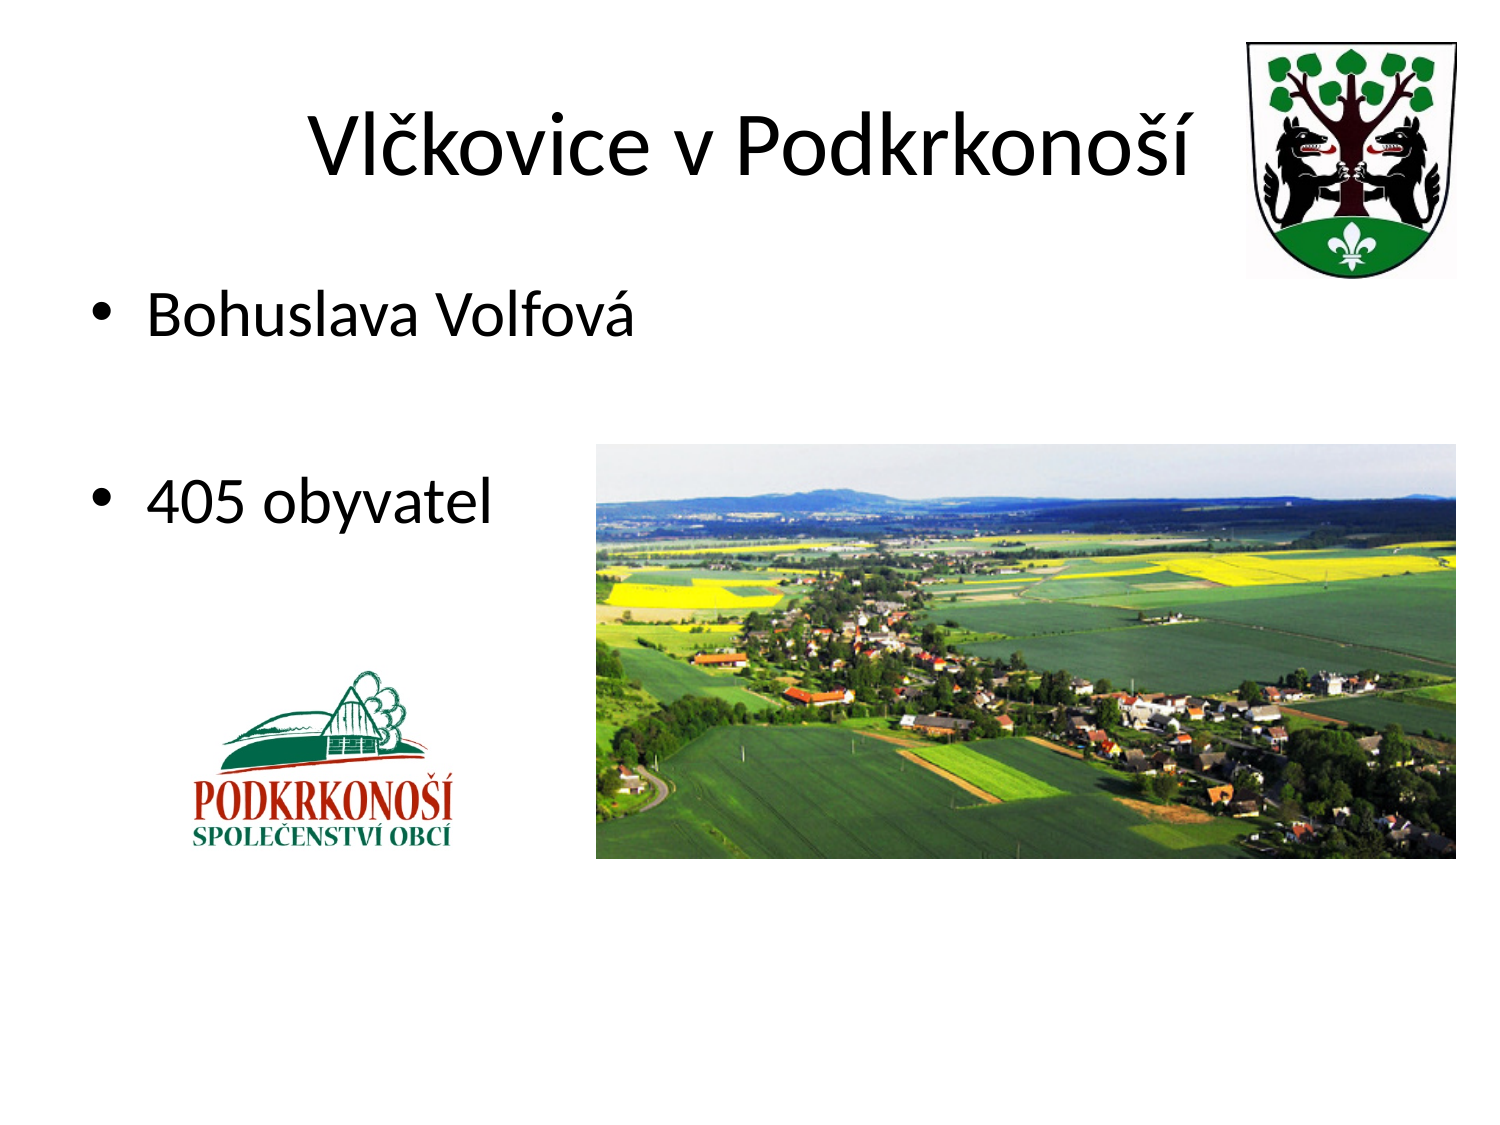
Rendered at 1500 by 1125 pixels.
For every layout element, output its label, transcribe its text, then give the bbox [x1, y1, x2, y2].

picture [170, 644, 497, 913]
picture [1245, 42, 1457, 280]
list Bohuslava Volfová 405 obyvatel [75, 262, 1425, 1005]
title Vlčkovice v Podkrkonoší [75, 45, 1241, 233]
picture [596, 444, 1456, 859]
